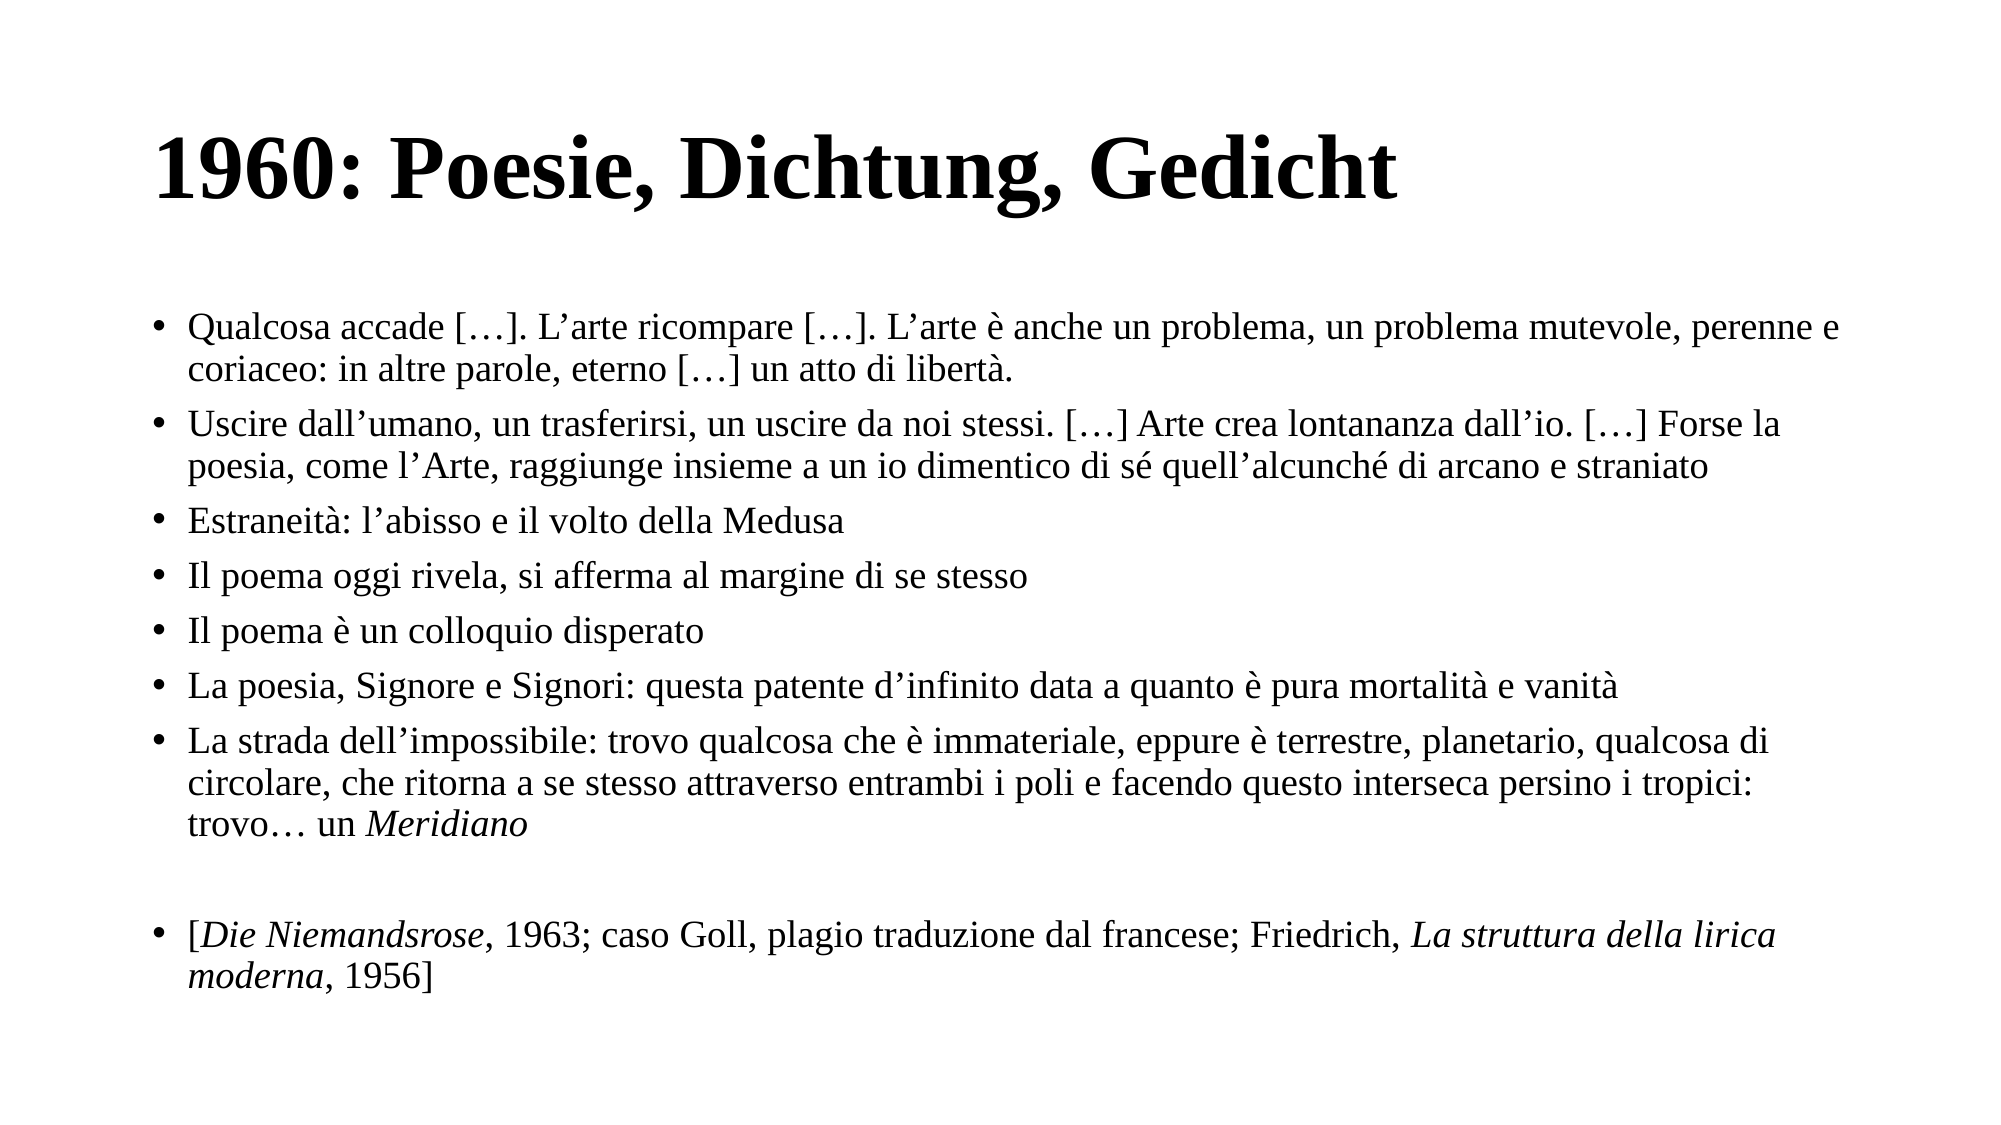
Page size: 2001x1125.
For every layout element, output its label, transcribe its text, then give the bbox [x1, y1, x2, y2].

list Qualcosa accade […]. L’arte ricompare […]. L’arte è anche un problema, un problema mutevole, perenne e coriaceo: in altre parole, eterno […] un atto di libertà. Uscire dall’umano, un trasferirsi, un uscire da noi stessi. […] Arte crea lontananza dall’io. […] Forse la poesia, come l’Arte, raggiunge insieme a un io dimentico di sé quell’alcunché di arcano e straniato Estraneità: l’abisso e il volto della Medusa Il poema oggi rivela, si afferma al margine di se stesso Il poema è un colloquio disperato La poesia, Signore e Signori: questa patente d’infinito data a quanto è pura mortalità e vanità La strada dell’impossibile: trovo qualcosa che è immateriale, eppure è terrestre, planetario, qualcosa di circolare, che ritorna a se stesso attraverso entrambi i poli e facendo questo interseca persino i tropici: trovo… un Meridiano [Die Niemandsrose, 1963; caso Goll, plagio traduzione dal francese; Friedrich, La struttura della lirica moderna, 1956] [137, 299, 1863, 1014]
title 1960: Poesie, Dichtung, Gedicht [137, 59, 1863, 278]
